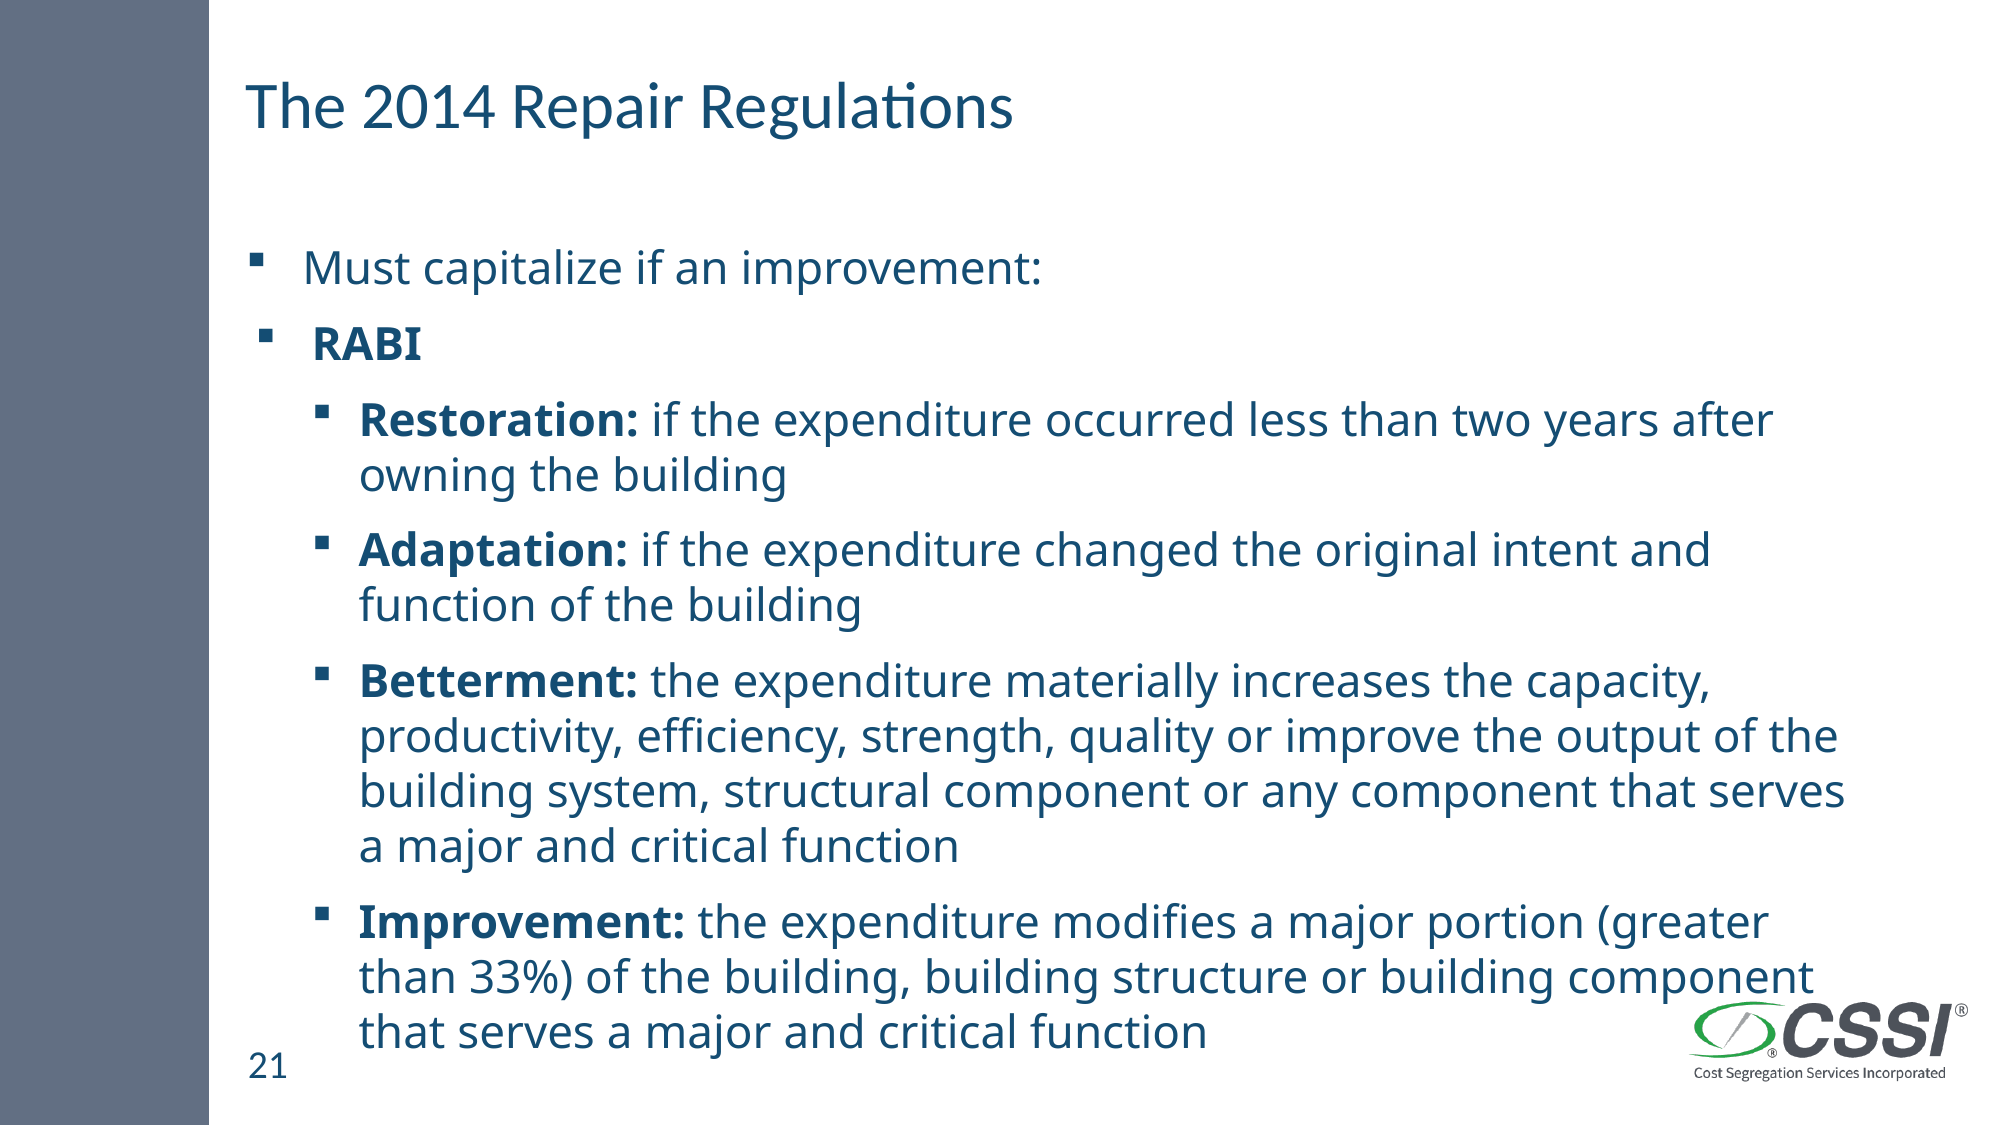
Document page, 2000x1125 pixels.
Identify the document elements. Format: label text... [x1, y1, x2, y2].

list Must capitalize if an improvement: RABI Restoration: if the expenditure occurred less than two years after owning the building Adaptation: if the expenditure changed the original intent and function of the building Betterment: the expenditure materially increases the capacity, productivity, efficiency, strength, quality or improve the output of the building system, structural component or any component that serves a major and critical function Improvement: the expenditure modifies a major portion (greater than 33%) of the building, building structure or building component that serves a major and critical function [231, 231, 1881, 864]
slide_number 21 [233, 1031, 384, 1091]
picture [1656, 953, 2000, 1125]
title The 2014 Repair Regulations [231, 53, 1881, 152]
